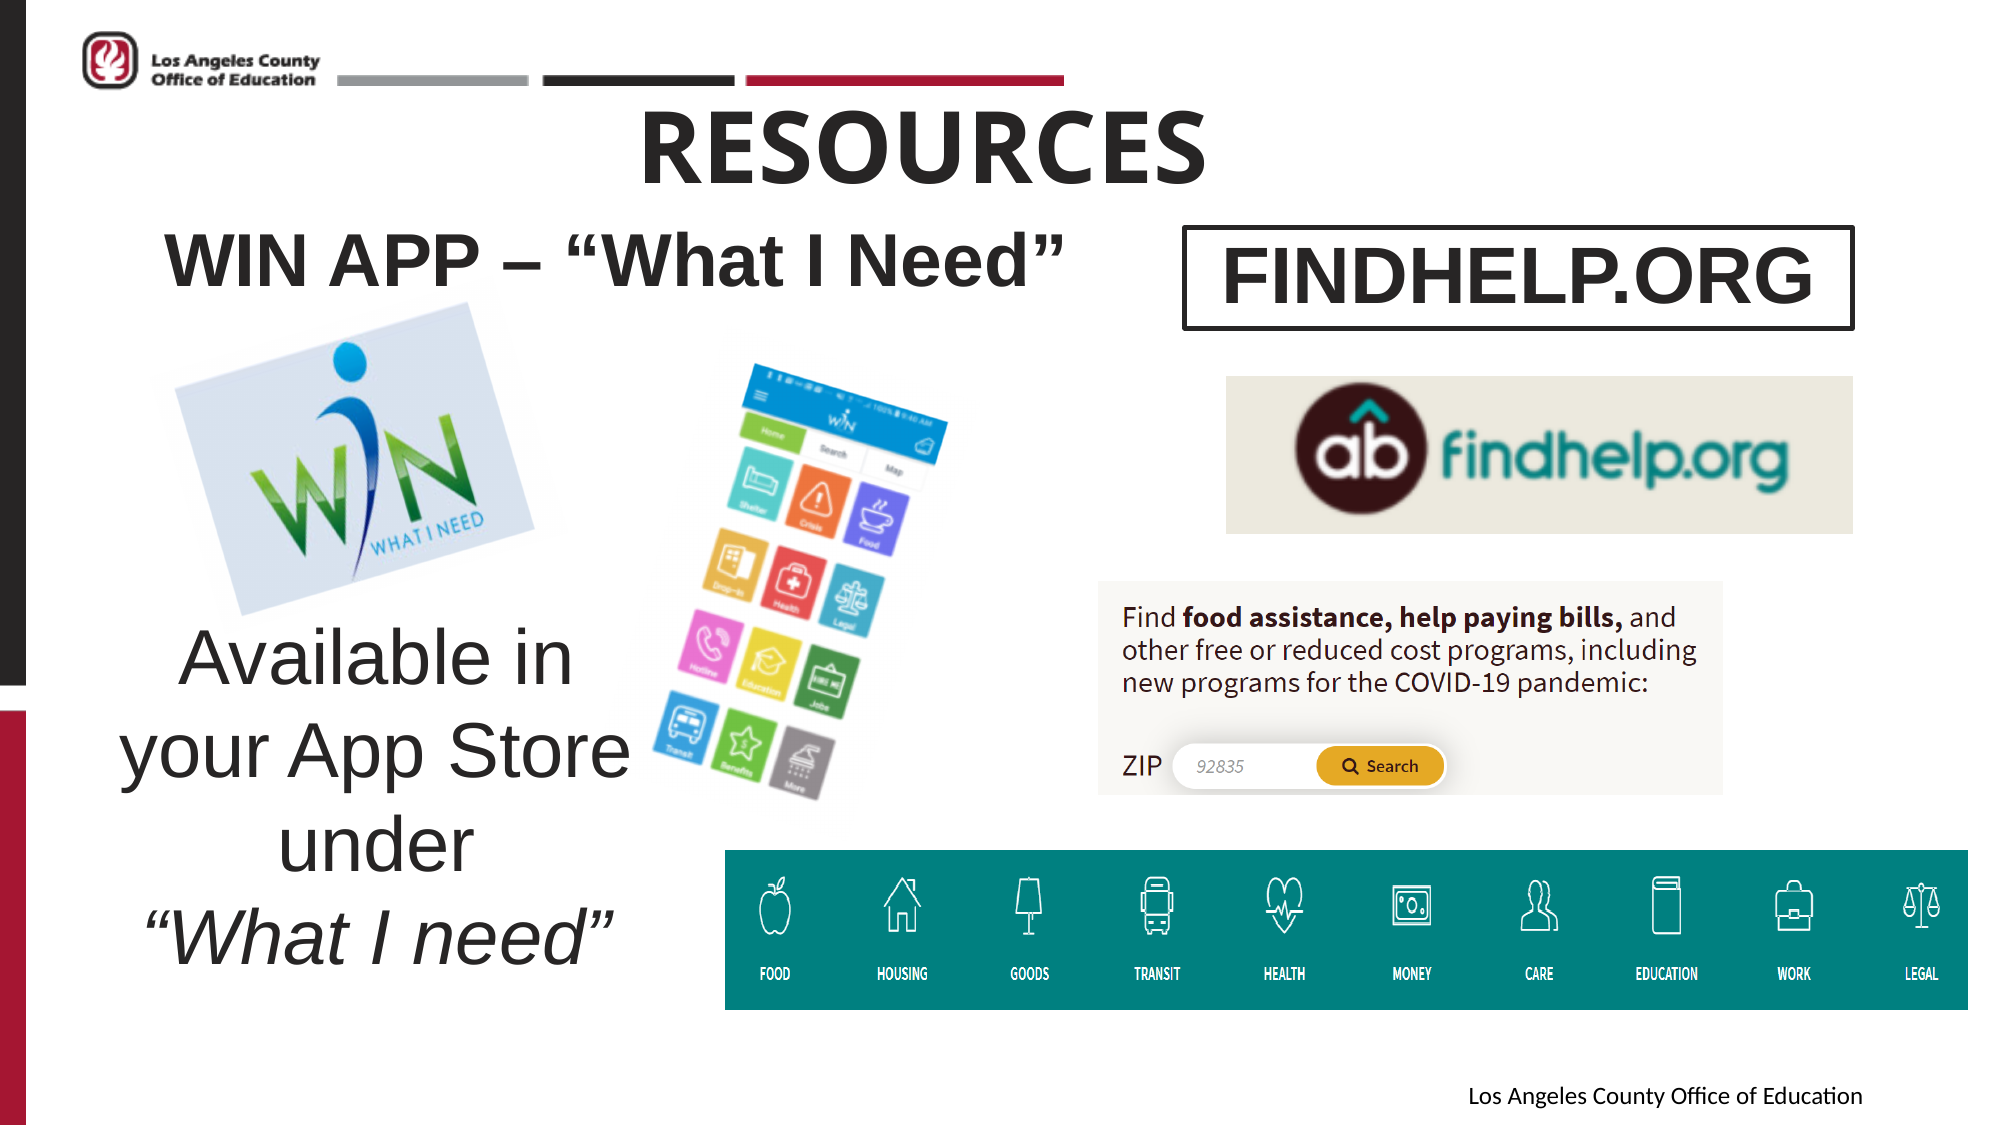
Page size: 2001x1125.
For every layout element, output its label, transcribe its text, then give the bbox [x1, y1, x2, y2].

text_box Available in your App Store under “What I need” [89, 599, 664, 988]
picture [1226, 376, 1853, 534]
picture [725, 850, 1968, 1010]
picture [1098, 581, 1723, 795]
picture [151, 276, 567, 599]
picture [82, 31, 343, 120]
text_box RESOURCES [567, 48, 1304, 172]
picture [645, 327, 979, 840]
text_box Los Angeles County Office of Education [1453, 1065, 1938, 1125]
title WIN APP – “What I Need” [149, 214, 1164, 311]
picture [337, 75, 567, 86]
picture [0, 0, 26, 1125]
text_box FINDHELP.ORG [1184, 227, 1853, 329]
